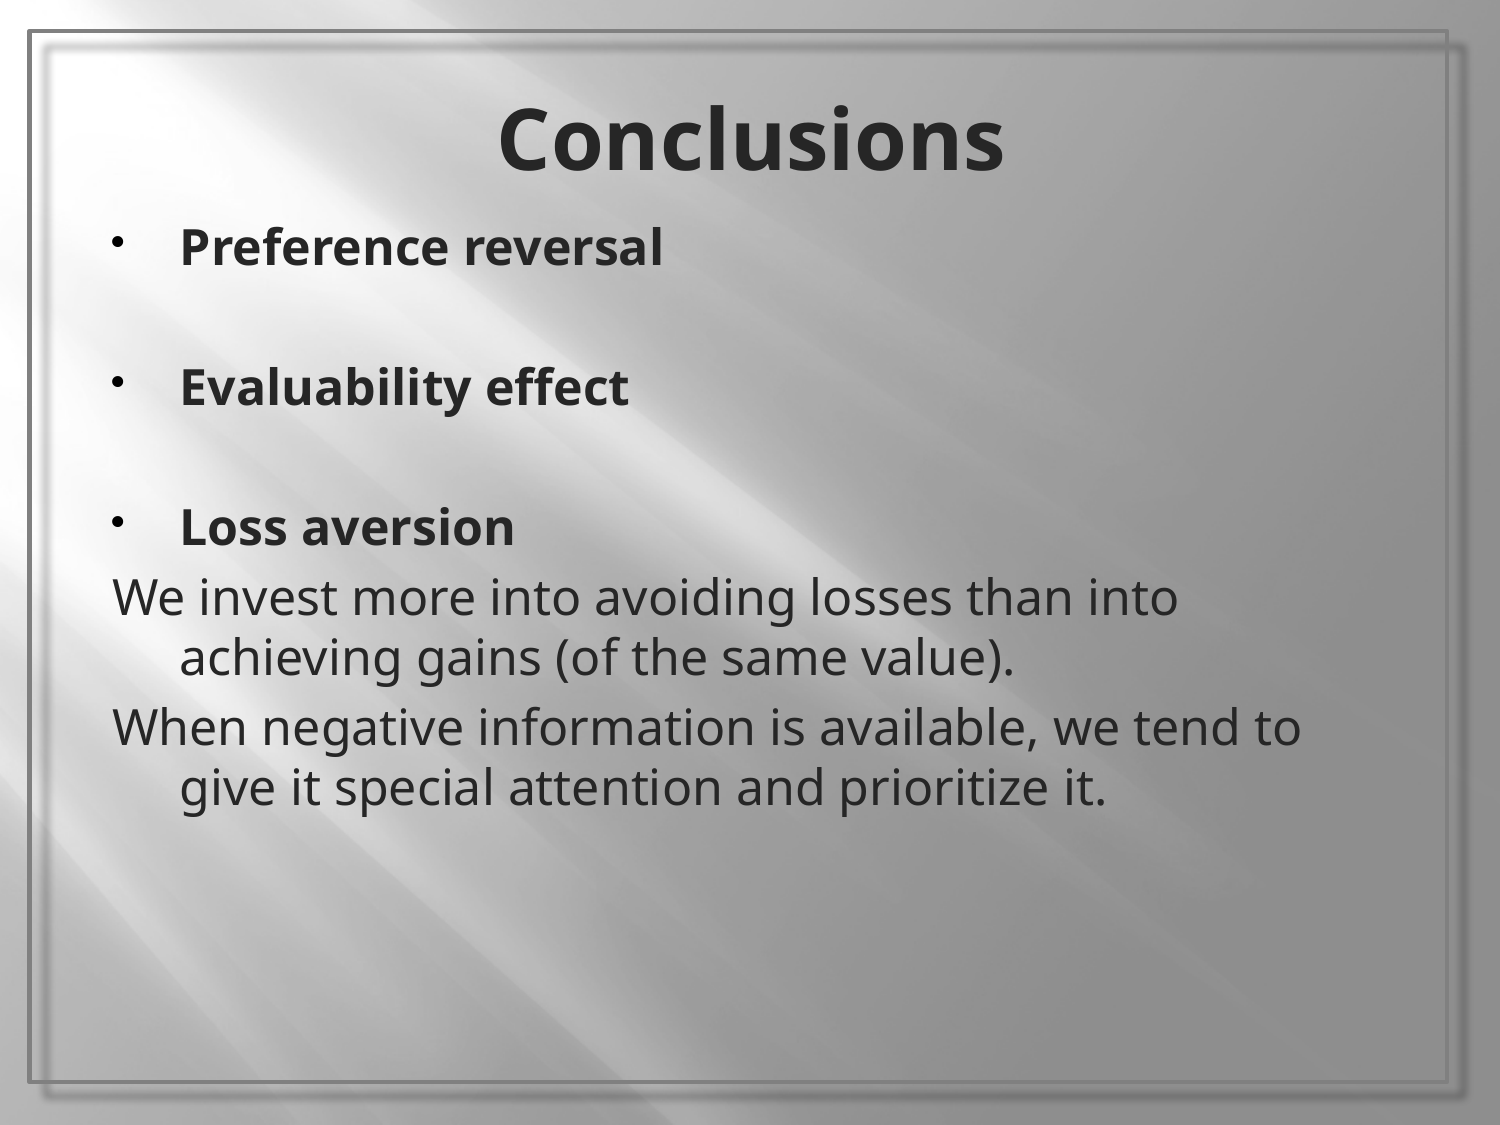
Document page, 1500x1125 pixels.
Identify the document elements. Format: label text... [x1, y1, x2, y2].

list Preference reversal Evaluability effect Loss aversion We invest more into avoiding losses than into achieving gains (of the same value). When negative information is available, we tend to give it special attention and prioritize it. [75, 208, 1424, 1071]
text_box [27, 29, 1449, 1084]
